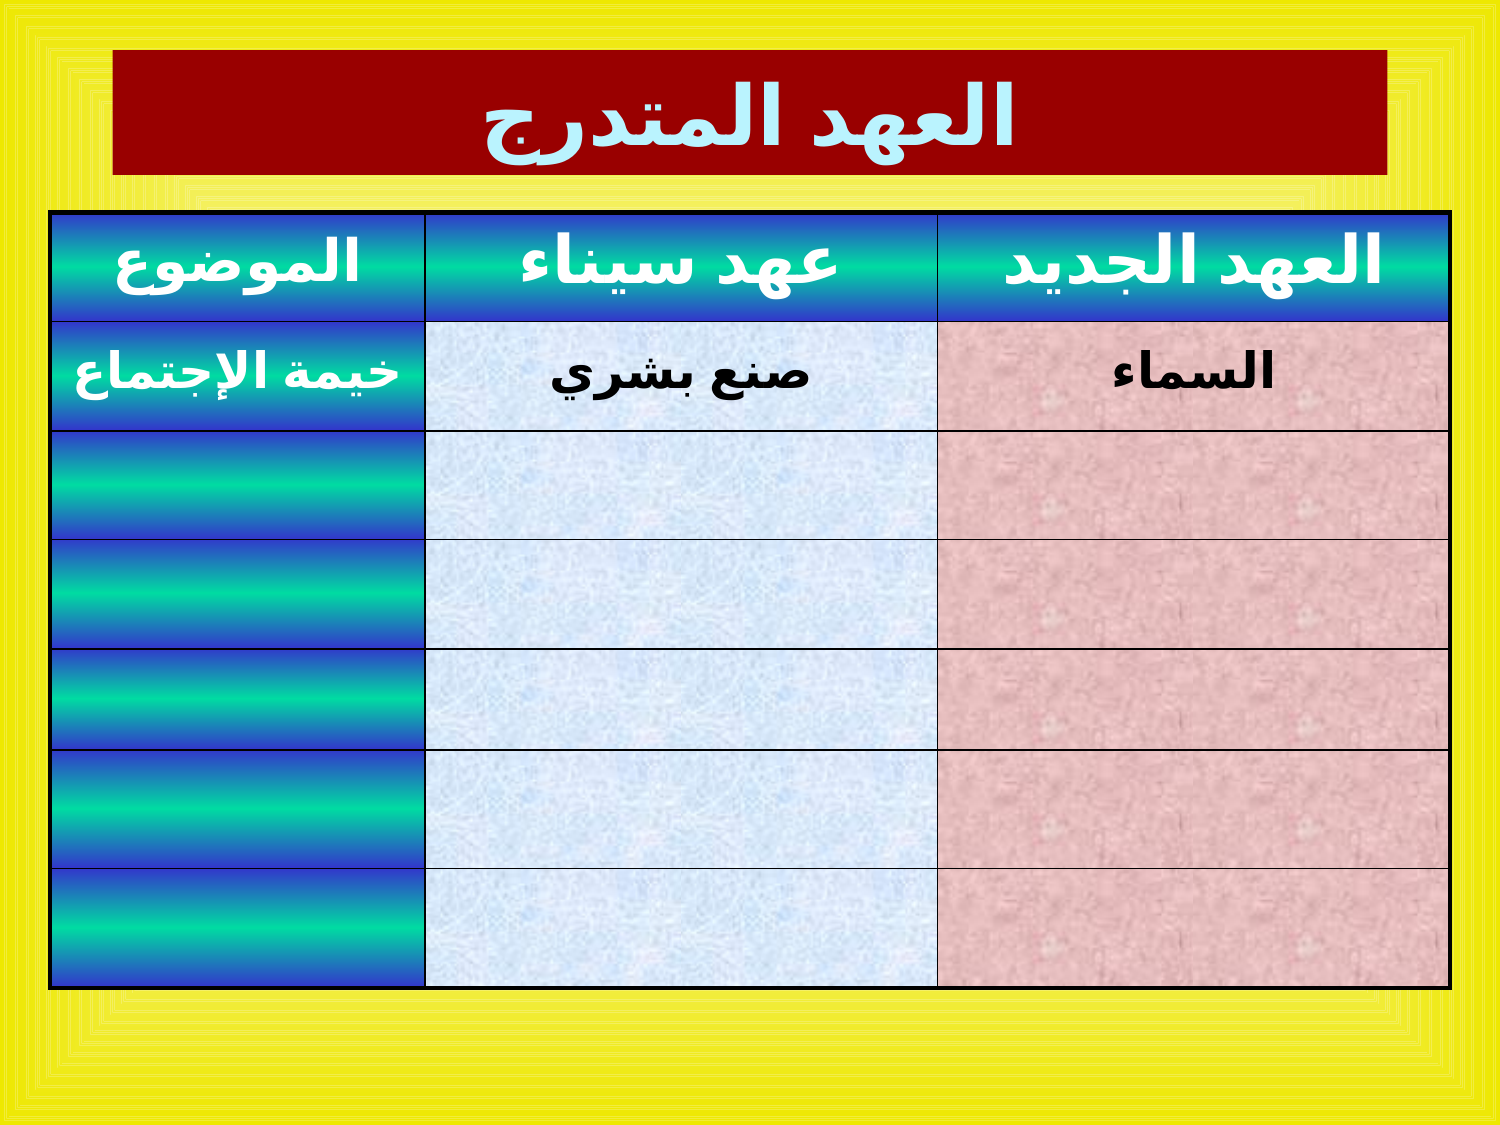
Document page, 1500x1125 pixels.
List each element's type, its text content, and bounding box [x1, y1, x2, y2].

table_header العهد الجديد [938, 215, 1448, 321]
title العهد المتدرج [112, 50, 1388, 175]
table_cell [938, 540, 1448, 648]
table_cell [426, 869, 937, 986]
table_cell [426, 751, 937, 868]
table_cell [52, 540, 424, 648]
table_cell [938, 751, 1448, 868]
table_cell [52, 650, 424, 749]
table_header الموضوع [52, 215, 424, 321]
table_header عهد سيناء [426, 215, 937, 321]
table_cell صنع بشري [426, 322, 937, 430]
table_cell [938, 432, 1448, 539]
table_cell [52, 869, 424, 986]
table_cell [426, 650, 937, 749]
table_cell [938, 869, 1448, 986]
table_cell [426, 540, 937, 648]
table_cell السماء [938, 322, 1448, 430]
table_cell خيمة الإجتماع [52, 322, 424, 430]
table_cell [938, 650, 1448, 749]
table_cell [52, 432, 424, 539]
table_cell [52, 751, 424, 868]
table_cell [426, 432, 937, 539]
